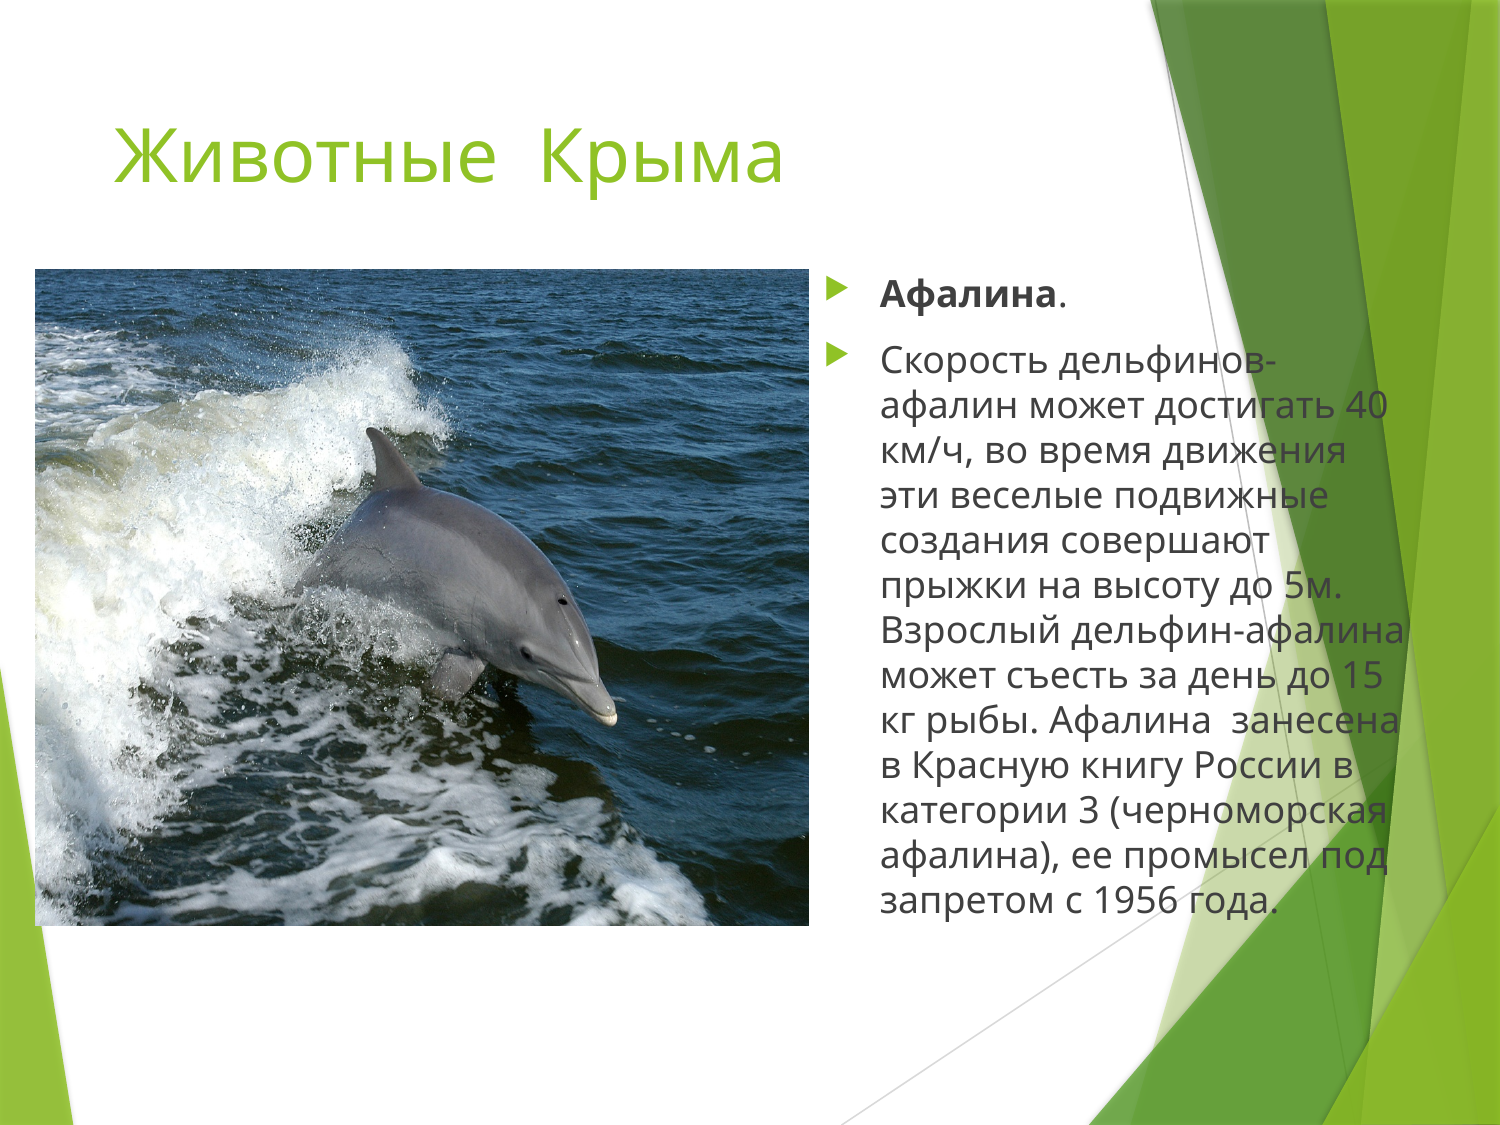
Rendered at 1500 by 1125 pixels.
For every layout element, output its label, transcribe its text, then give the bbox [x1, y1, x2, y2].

list Афалина. Скорость дельфинов-афалин может достигать 40 км/ч, во время движения эти веселые подвижные создания совершают прыжки на высоту до 5м. Взрослый дельфин-афалина может съесть за день до 15 кг рыбы. Афалина занесена в Красную книгу России в категории 3 (черноморская афалина), ее промысел под запретом с 1956 года. [808, 262, 1425, 1005]
title Животные Крыма [99, 99, 1142, 268]
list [34, 268, 810, 927]
